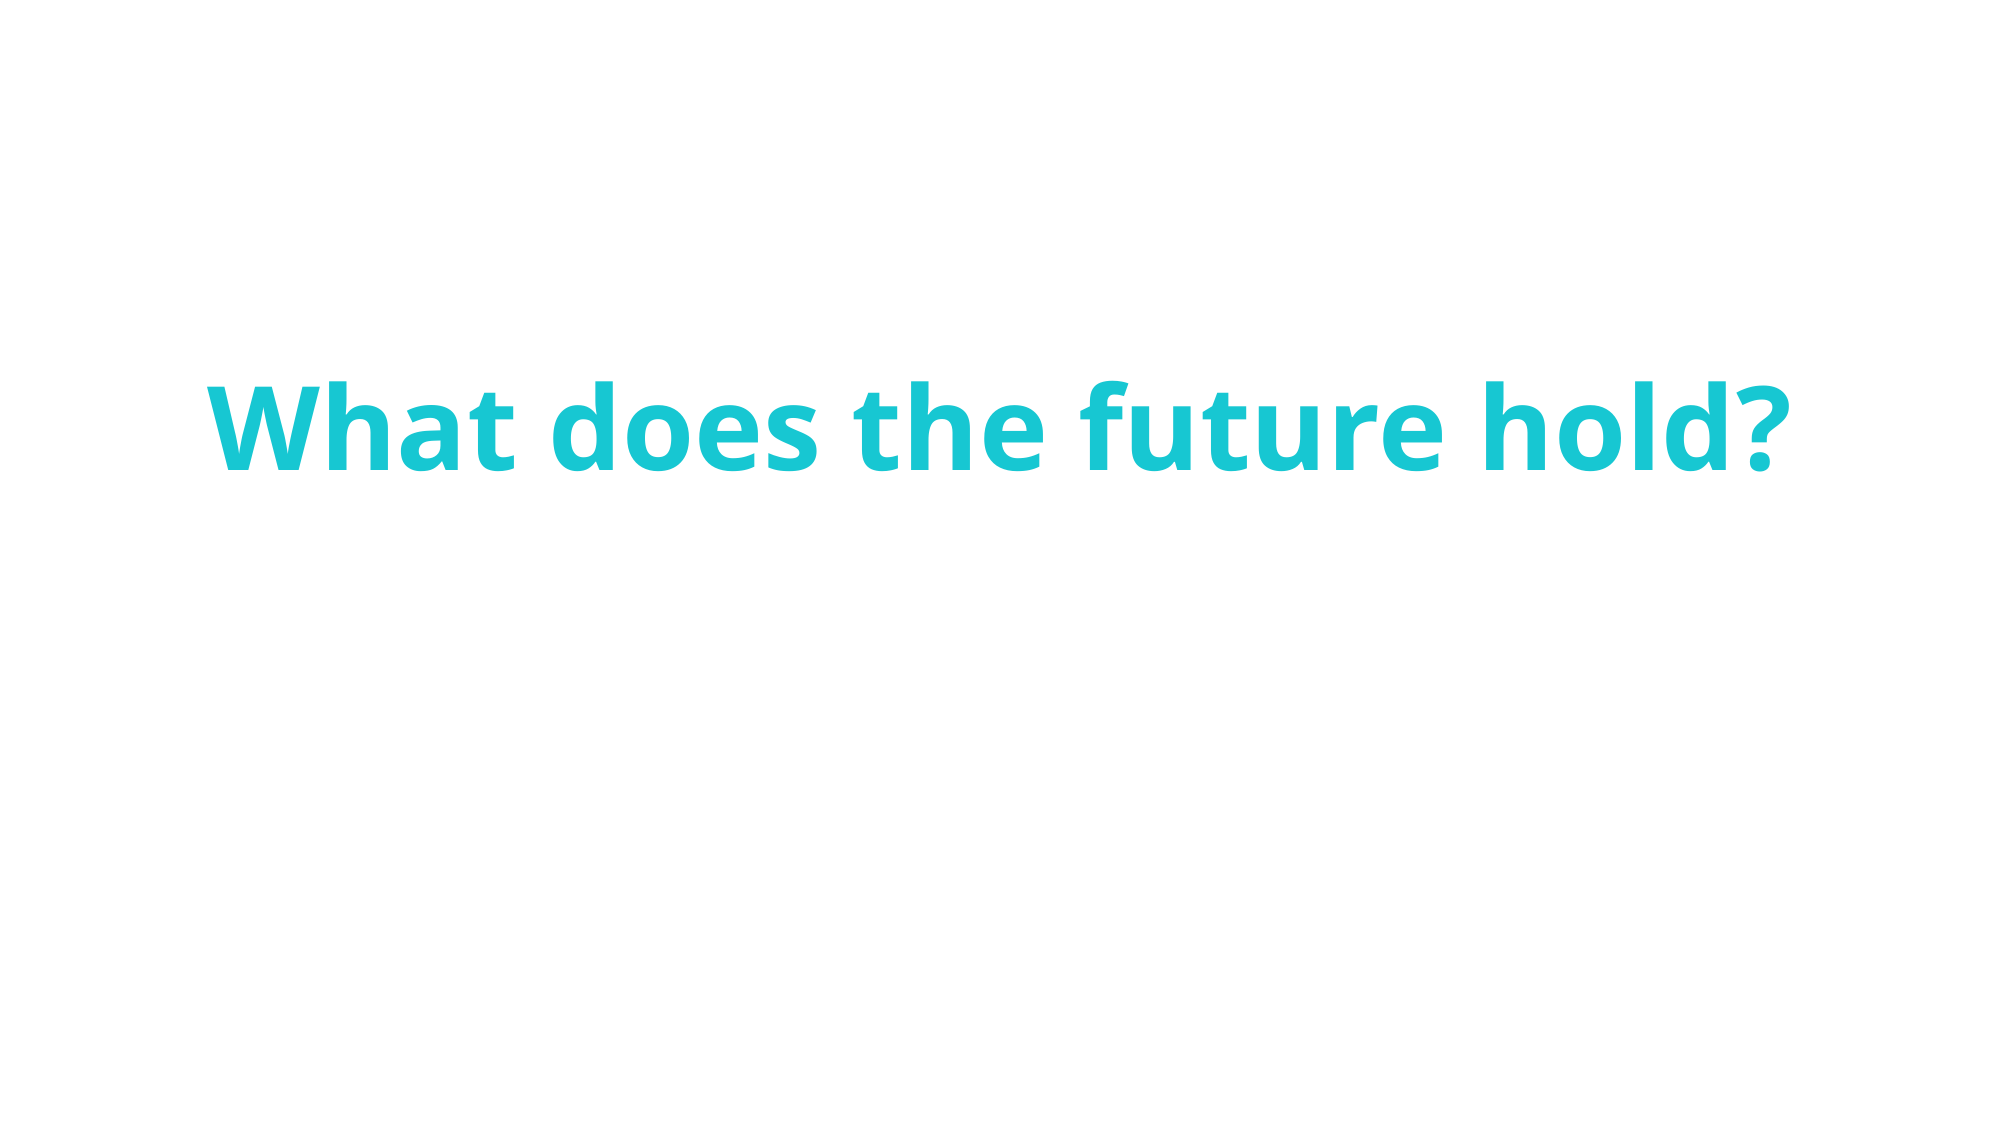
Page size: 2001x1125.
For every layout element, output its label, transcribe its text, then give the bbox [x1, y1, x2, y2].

list What does the future hold? [0, 251, 2000, 889]
